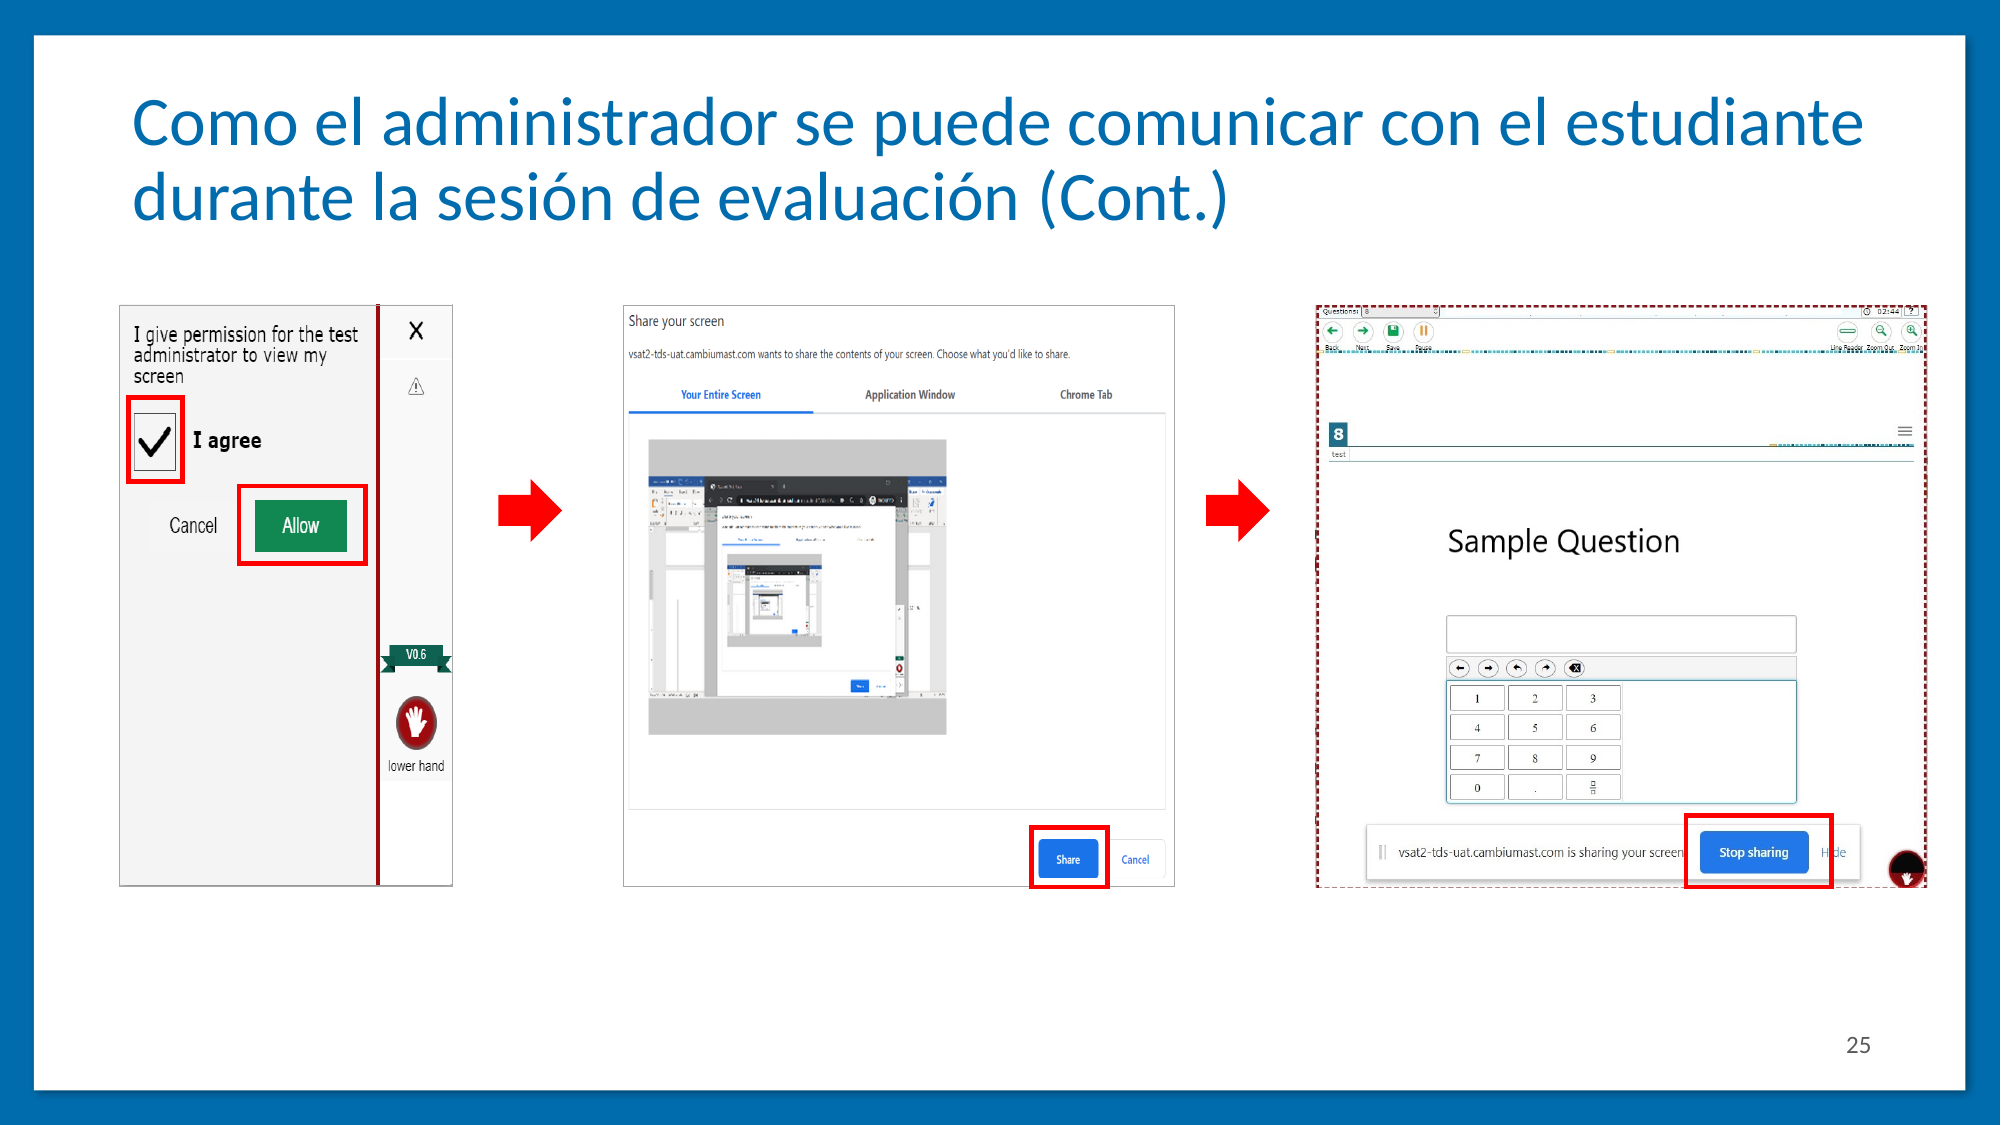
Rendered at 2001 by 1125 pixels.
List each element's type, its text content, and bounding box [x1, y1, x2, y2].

text_box [498, 478, 563, 542]
text_box [1206, 478, 1270, 542]
picture [623, 305, 1175, 887]
picture [1315, 305, 1928, 888]
slide_number 25 [1412, 1013, 1887, 1074]
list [119, 304, 453, 887]
title Como el administrador se puede comunicar con el estudiante durante la sesión de evaluación (Cont.) [117, 75, 1887, 244]
